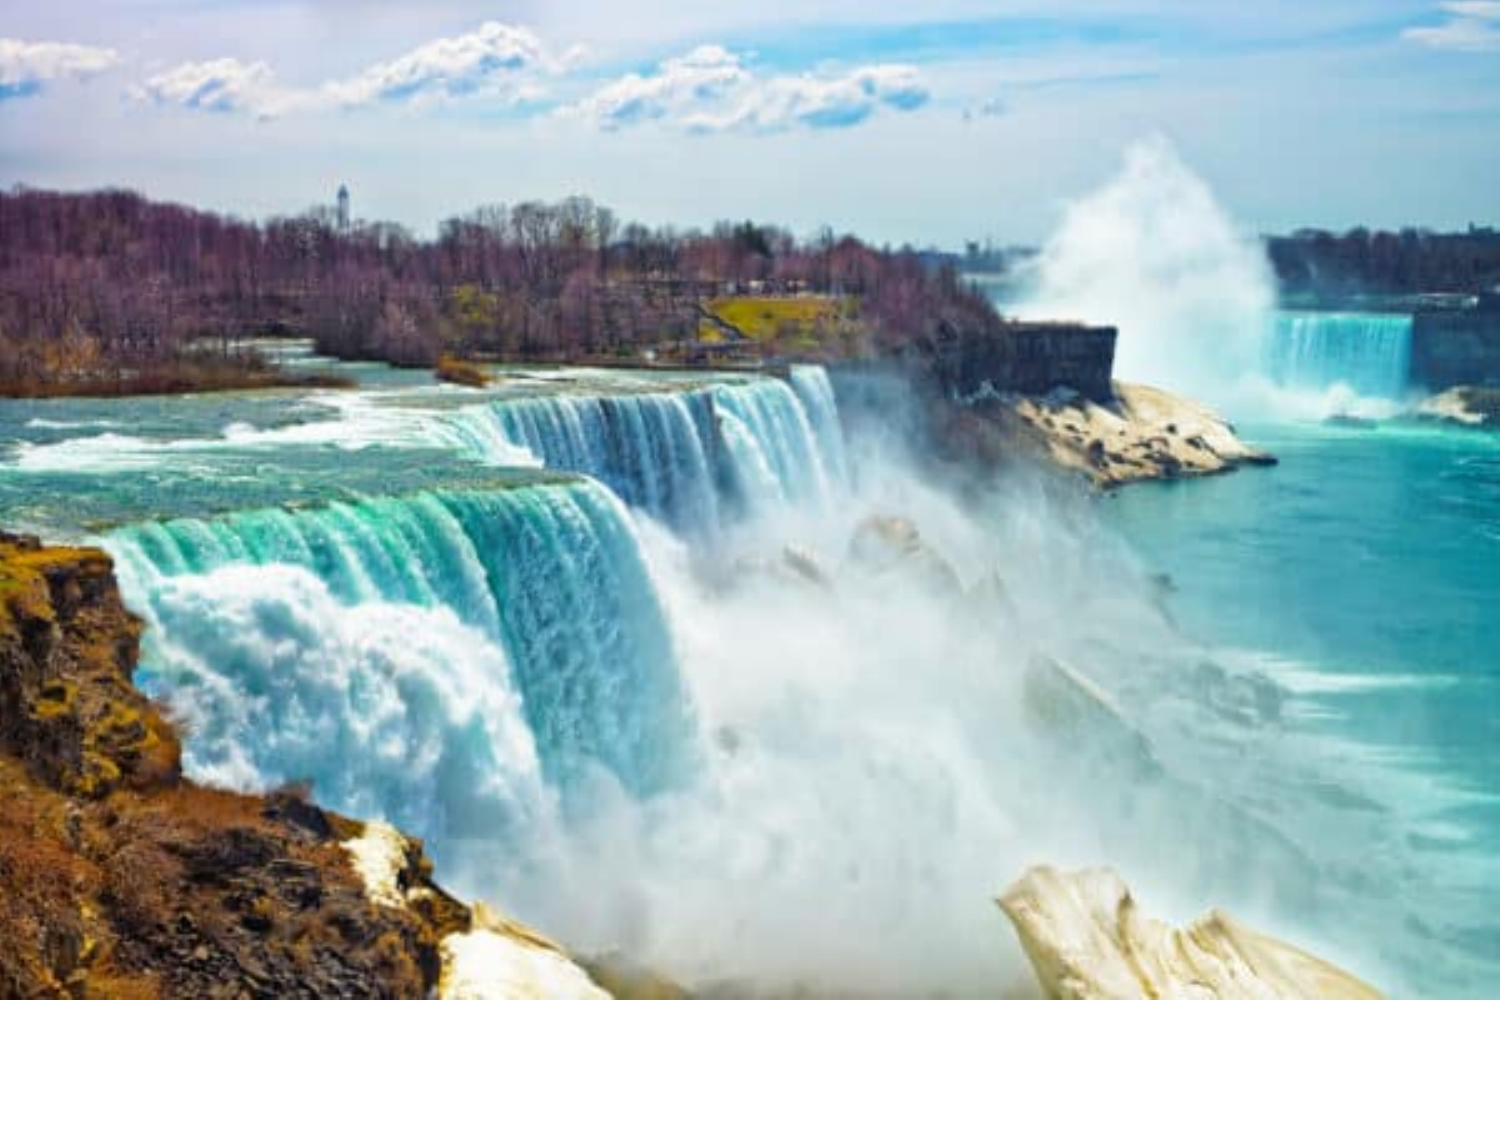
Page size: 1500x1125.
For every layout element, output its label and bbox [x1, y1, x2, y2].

picture [0, 0, 1500, 1001]
